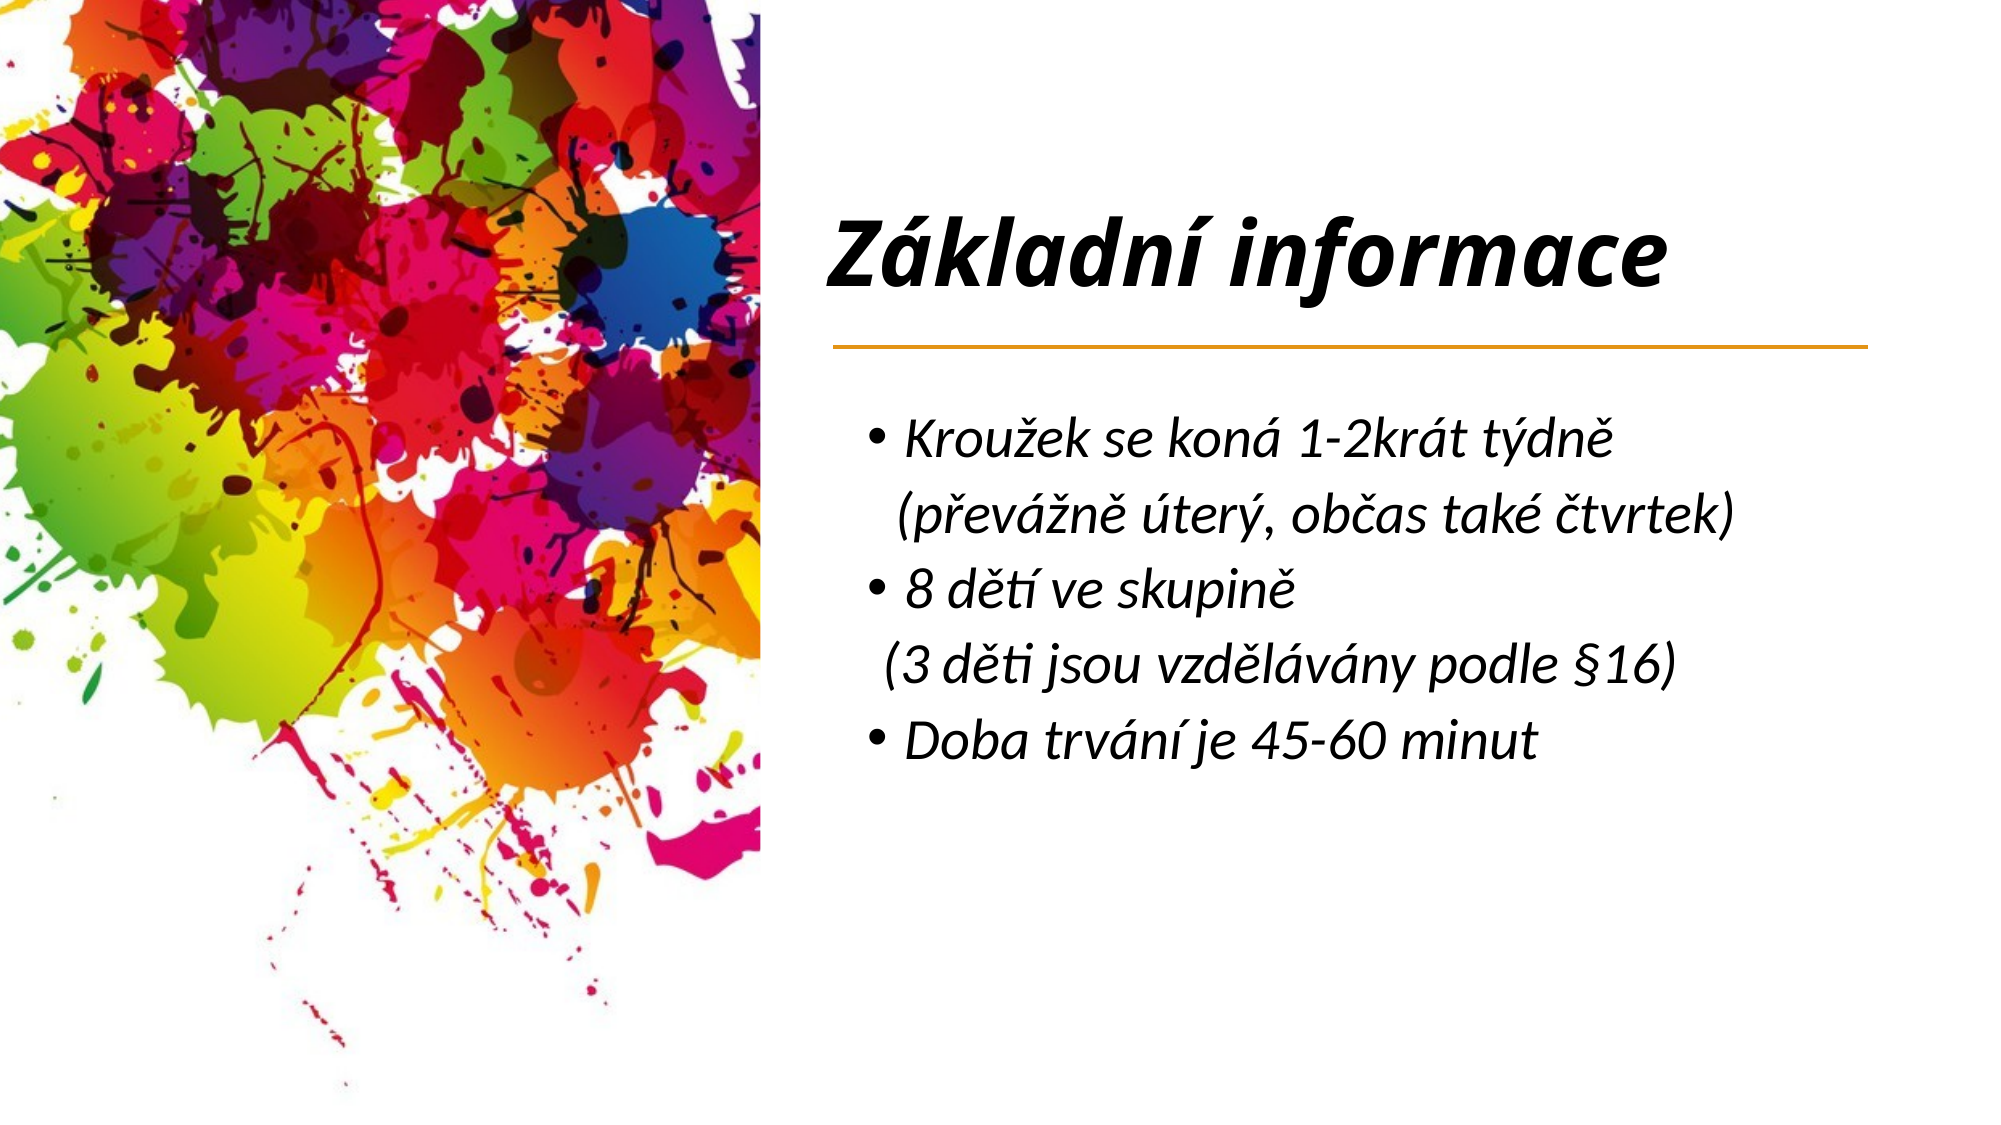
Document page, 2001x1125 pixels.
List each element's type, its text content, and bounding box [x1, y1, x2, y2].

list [0, 0, 761, 1125]
title Základní informace [814, 103, 1895, 315]
text_box Kroužek se koná 1-2krát týdně (převážně úterý, občas také čtvrtek) 8 dětí ve skupině (3 děti jsou vzdělávány podle §16) Doba trvání je 45-60 minut [814, 399, 1895, 1021]
